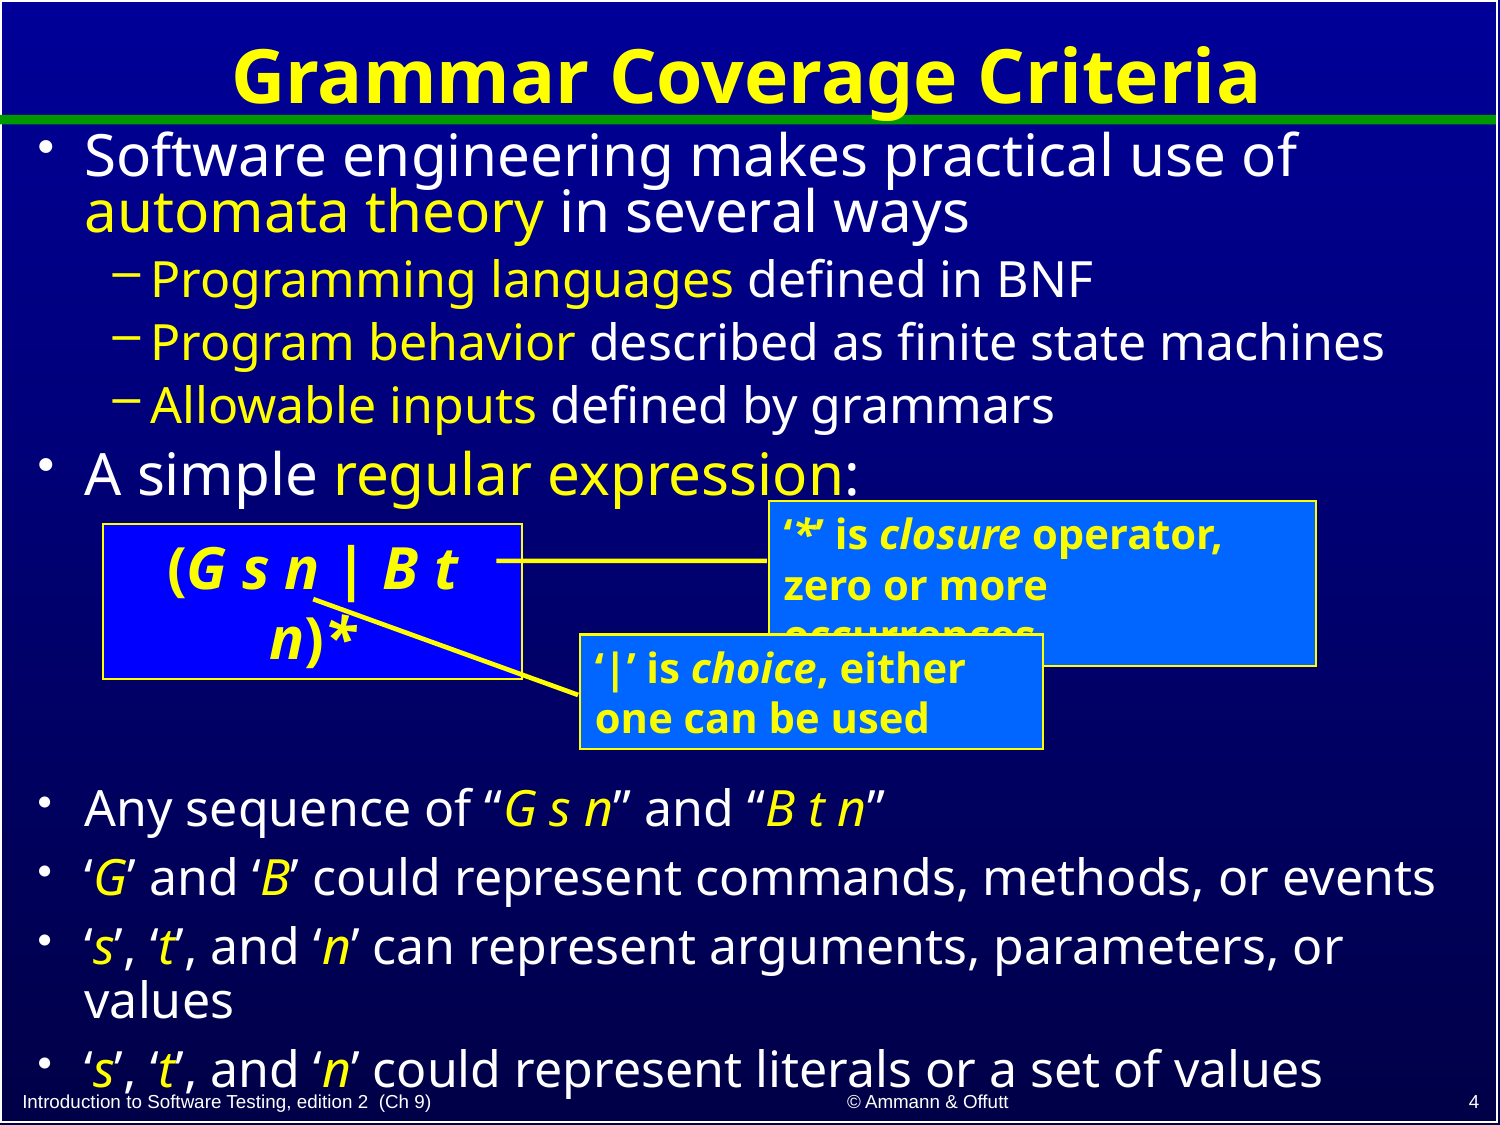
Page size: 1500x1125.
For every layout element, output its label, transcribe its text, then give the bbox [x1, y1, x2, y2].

footer © Ammann & Offutt [690, 1082, 1166, 1121]
title Grammar Coverage Criteria [1, 15, 1493, 143]
list Software engineering makes practical use of automata theory in several ways Programming languages defined in BNF Program behavior described as finite state machines Allowable inputs defined by grammars A simple regular expression: [22, 124, 1478, 507]
text_box (G s n | B t n)* [103, 524, 490, 679]
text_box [496, 500, 1317, 618]
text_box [312, 598, 1043, 751]
slide_number 4 [1181, 1075, 1495, 1121]
slide_number Introduction to Software Testing, edition 2 (Ch 9) [6, 1078, 660, 1121]
text_box Any sequence of “G s n” and “B t n” ‘G’ and ‘B’ could represent commands, methods, or events ‘s’, ‘t’, and ‘n’ can represent arguments, parameters, or values ‘s’, ‘t’, and ‘n’ could represent literals or a set of values [22, 775, 1478, 1082]
